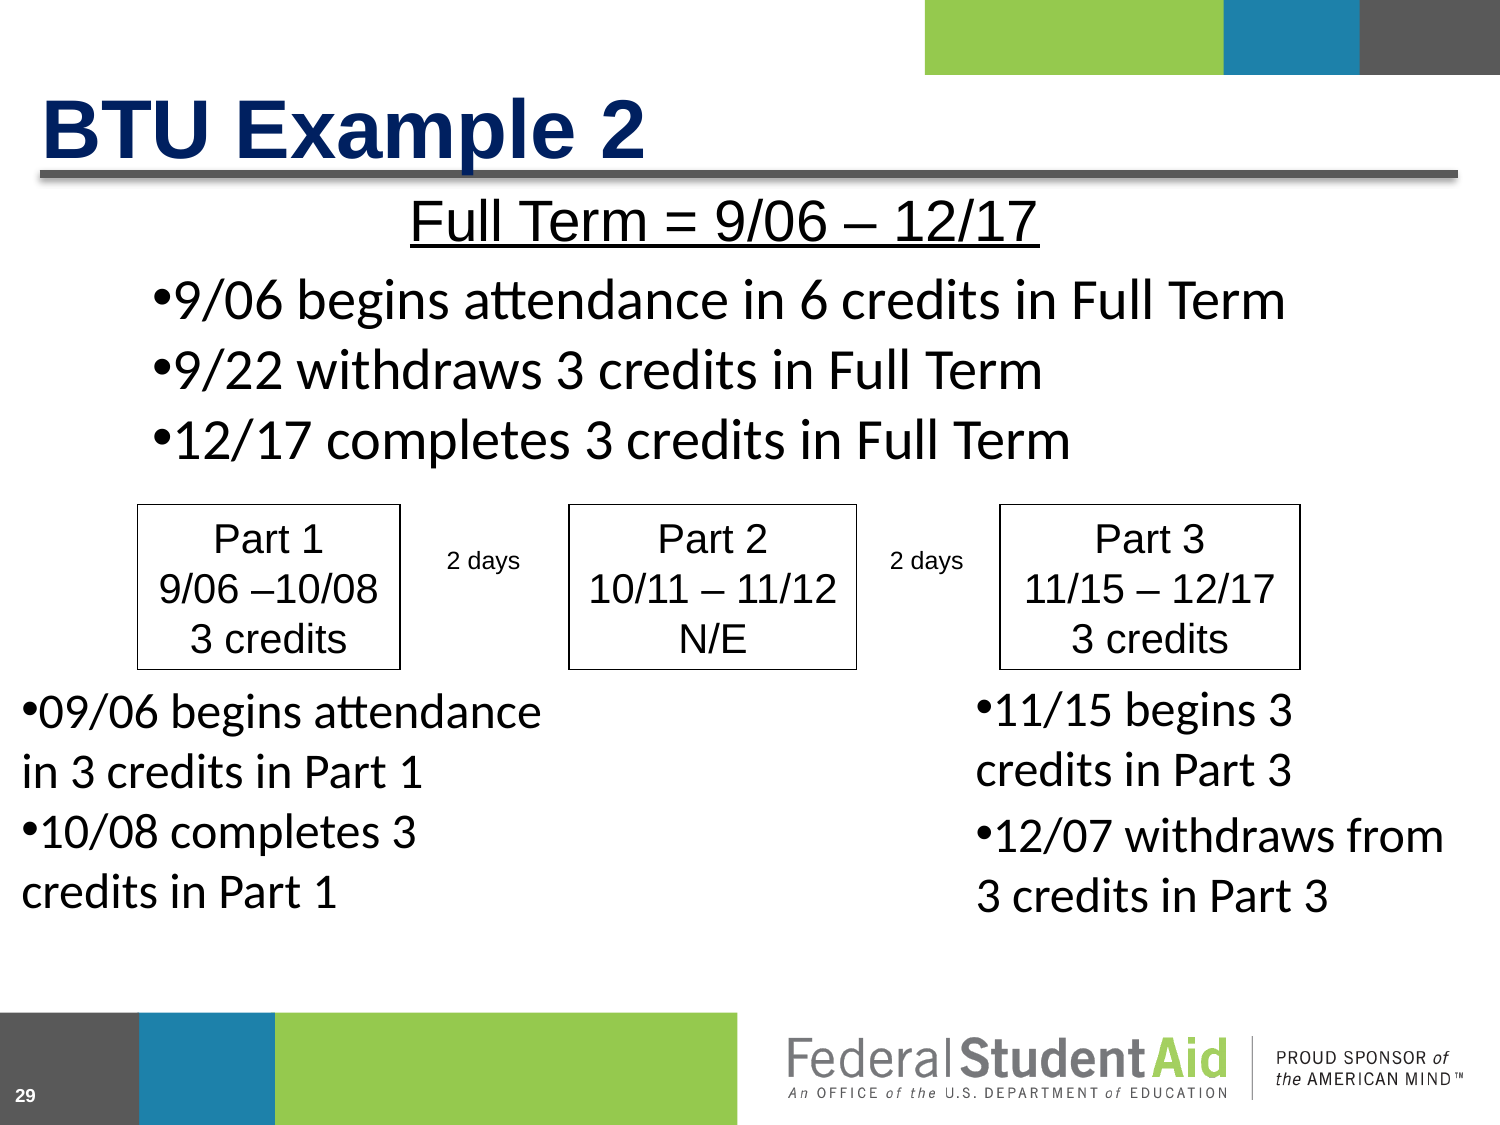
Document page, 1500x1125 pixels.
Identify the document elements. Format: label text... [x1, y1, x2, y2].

text_box Full Term = 9/06 – 12/17 [137, 175, 1313, 331]
slide_number 29 [0, 1065, 350, 1125]
picture [788, 1036, 1463, 1100]
text_box 9/06 begins attendance in 6 credits in Full Term 9/22 withdraws 3 credits in Full Term 12/17 completes 3 credits in Full Term [137, 253, 1388, 549]
text_box Part 1 9/06 –10/08 3 credits [137, 549, 400, 670]
text_box 11/15 begins 3 credits in Part 3 [960, 668, 1435, 804]
text_box 09/06 begins attendance in 3 credits in Part 1 10/08 completes 3 credits in Part 1 [6, 671, 570, 926]
text_box Part 3 11/15 – 12/17 3 credits [999, 549, 1300, 668]
text_box 2 days [431, 549, 545, 583]
title BTU Example 2 [26, 67, 1430, 175]
text_box Part 2 10/11 – 11/12 N/E [569, 549, 857, 670]
text_box 2 days [875, 549, 1000, 583]
text_box 12/07 withdraws from 3 credits in Part 3 [960, 795, 1463, 931]
